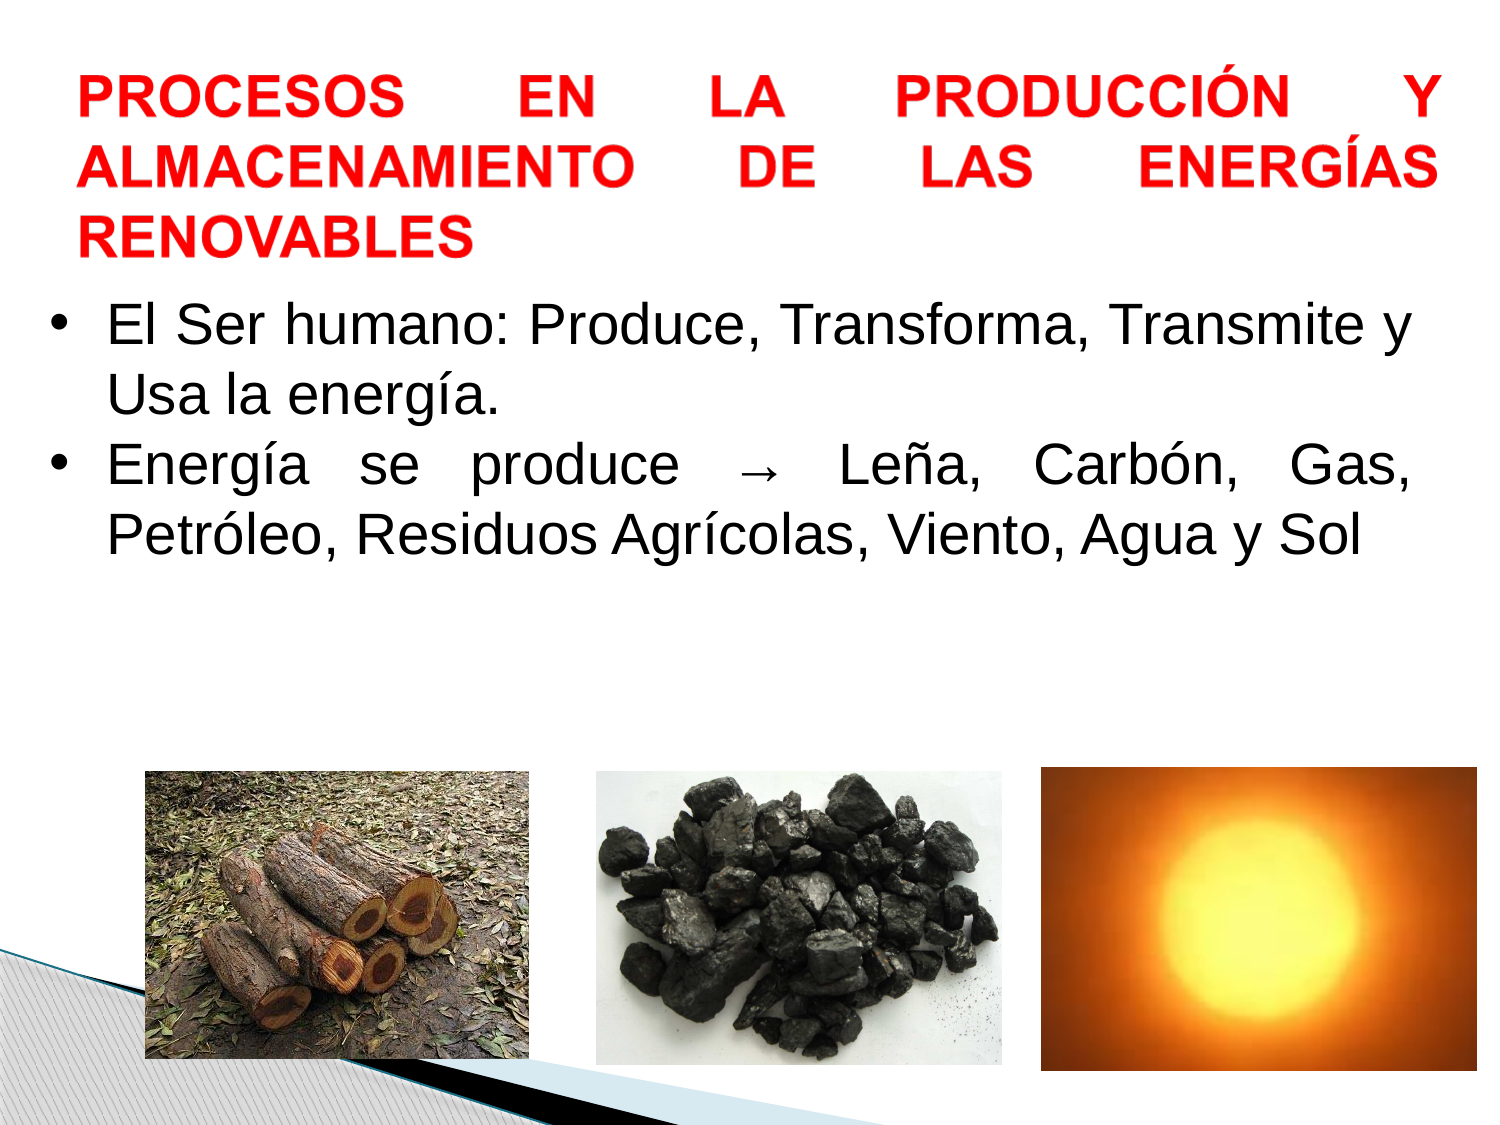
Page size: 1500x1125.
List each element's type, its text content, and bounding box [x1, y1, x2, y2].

picture [1041, 767, 1477, 1071]
picture [144, 770, 530, 1060]
table_cell [369, 1069, 542, 1125]
text_box El Ser humano: Produce, Transforma, Transmite y Usa la energía. Energía se produce → Leña, Carbón, Gas, Petróleo, Residuos Agrícolas, Viento, Agua y Sol [35, 311, 1430, 574]
picture [40, 42, 1477, 306]
table_cell [0, 953, 140, 998]
picture [596, 770, 1002, 1065]
